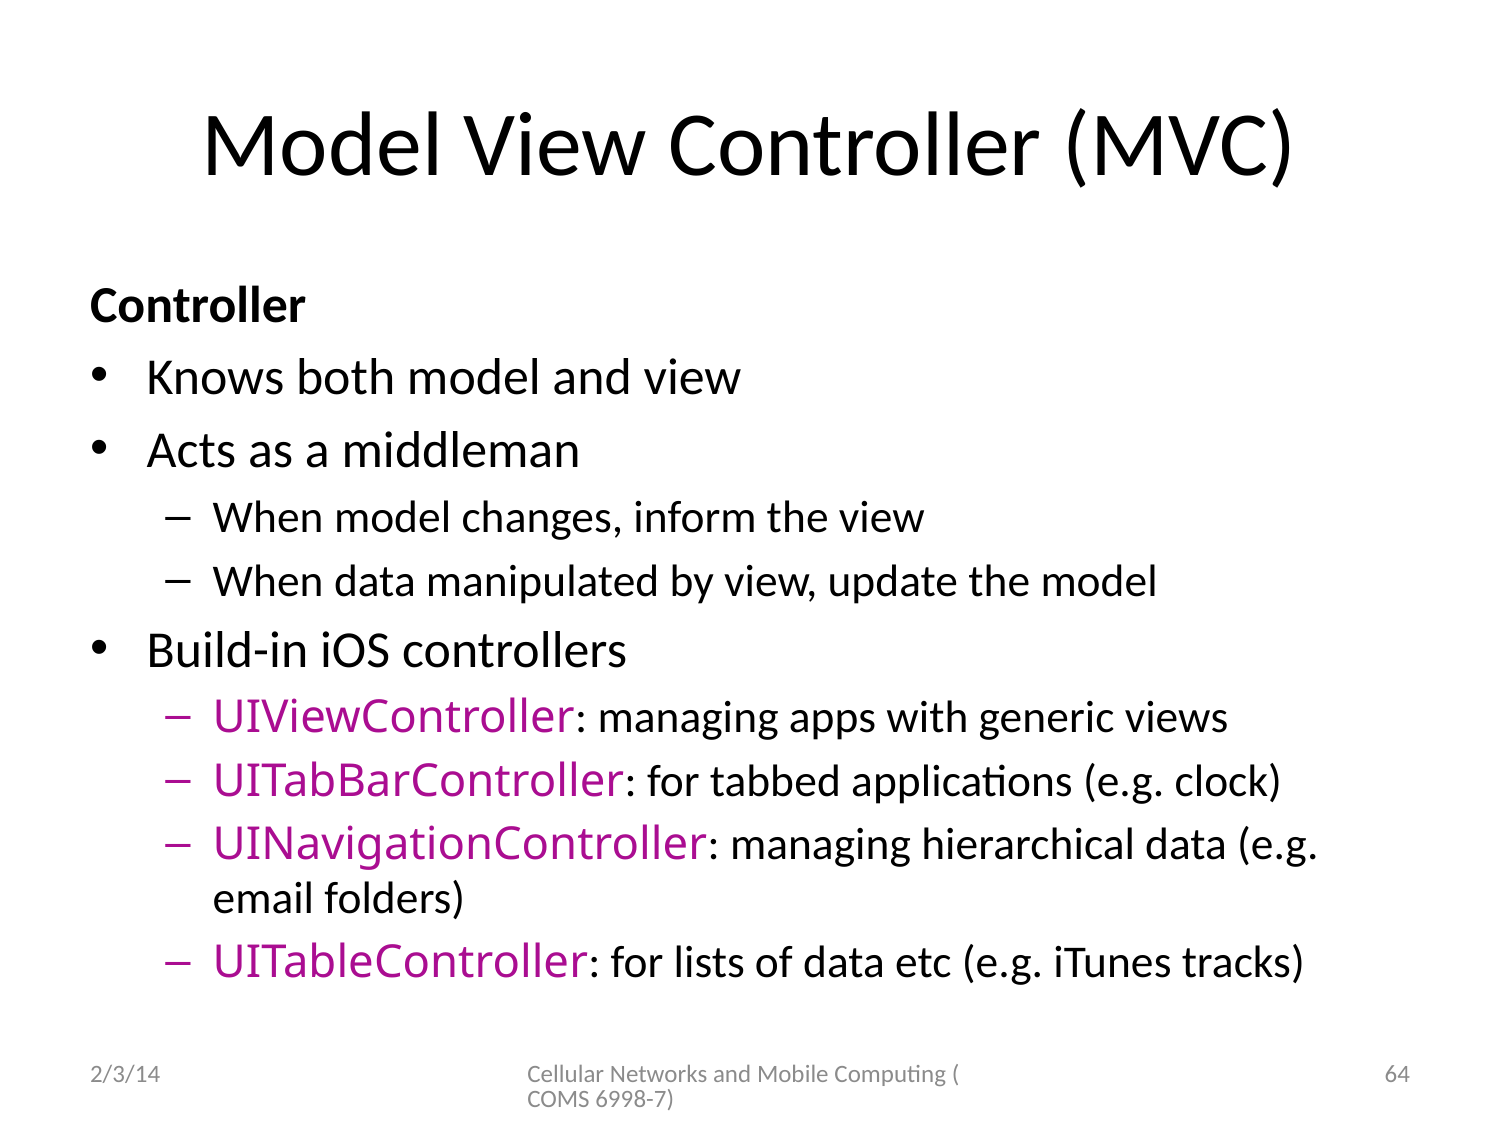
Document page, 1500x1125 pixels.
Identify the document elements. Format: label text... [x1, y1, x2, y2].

footer Cellular Networks and Mobile Computing (COMS 6998-7) [512, 1042, 988, 1103]
title Model View Controller (MVC) [75, 45, 1425, 233]
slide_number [75, 1042, 425, 1103]
slide_number 64 [1074, 1042, 1425, 1103]
list Controller Knows both model and view Acts as a middleman When model changes, inform the view When data manipulated by view, update the model Build-in iOS controllers UIViewController: managing apps with generic views UITabBarController: for tabbed applications (e.g. clock) UINavigationController: managing hierarchical data (e.g. email folders) UITableController: for lists of data etc (e.g. iTunes tracks) [75, 262, 1425, 1005]
